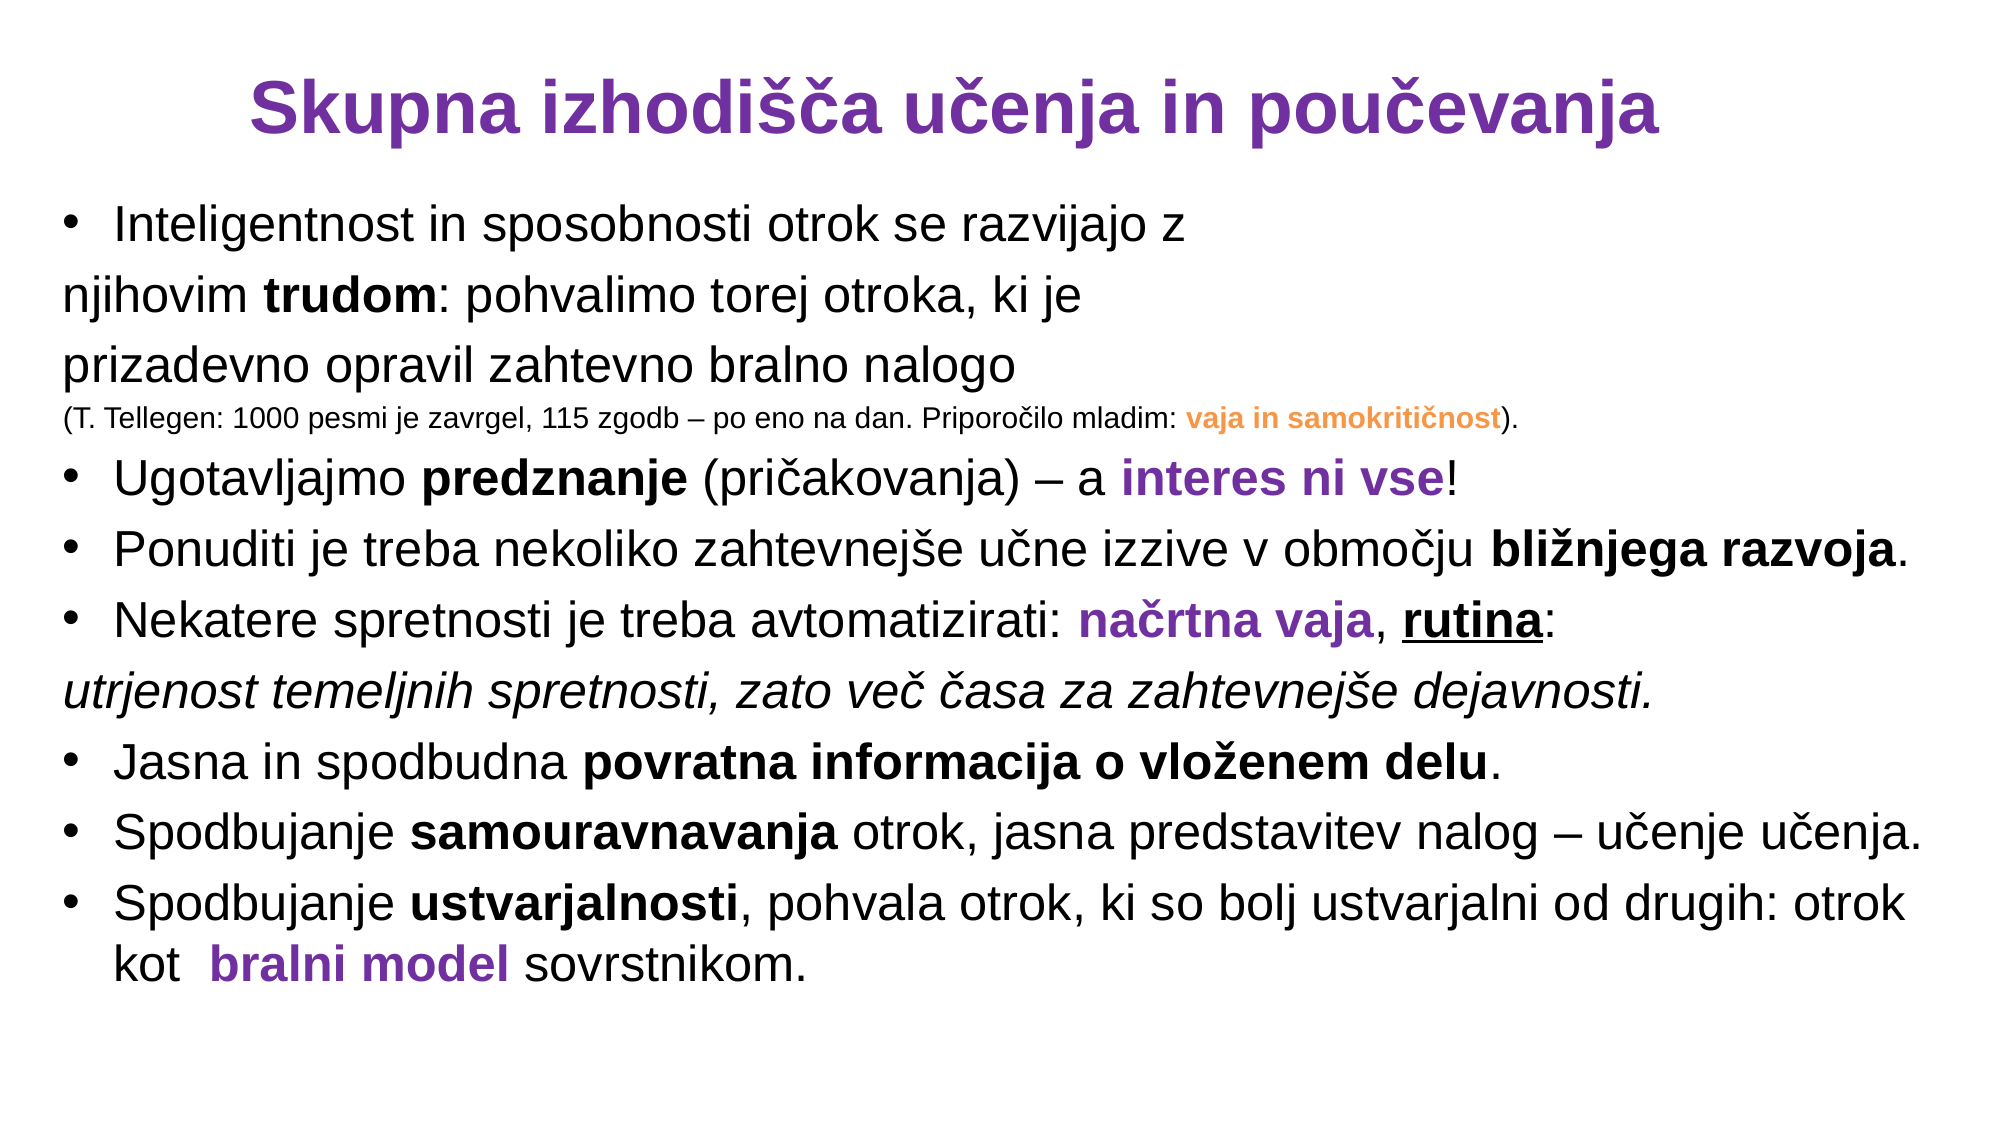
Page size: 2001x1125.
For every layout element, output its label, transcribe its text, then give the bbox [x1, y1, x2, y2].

title Skupna izhodišča učenja in poučevanja [48, 59, 1863, 147]
list Inteligentnost in sposobnosti otrok se razvijajo z njihovim trudom: pohvalimo torej otroka, ki je prizadevno opravil zahtevno bralno nalogo (T. Tellegen: 1000 pesmi je zavrgel, 115 zgodb – po eno na dan. Priporočilo mladim: vaja in samokritičnost). Ugotavljajmo predznanje (pričakovanja) – a interes ni vse! Ponuditi je treba nekoliko zahtevnejše učne izzive v območju bližnjega razvoja. Nekatere spretnosti je treba avtomatizirati: načrtna vaja, rutina: utrjenost temeljnih spretnosti, zato več časa za zahtevnejše dejavnosti. Jasna in spodbudna povratna informacija o vloženem delu. Spodbujanje samouravnavanja otrok, jasna predstavitev nalog – učenje učenja. Spodbujanje ustvarjalnosti, pohvala otrok, ki so bolj ustvarjalni od drugih: otrok kot bralni model sovrstnikom. [48, 183, 1946, 1125]
